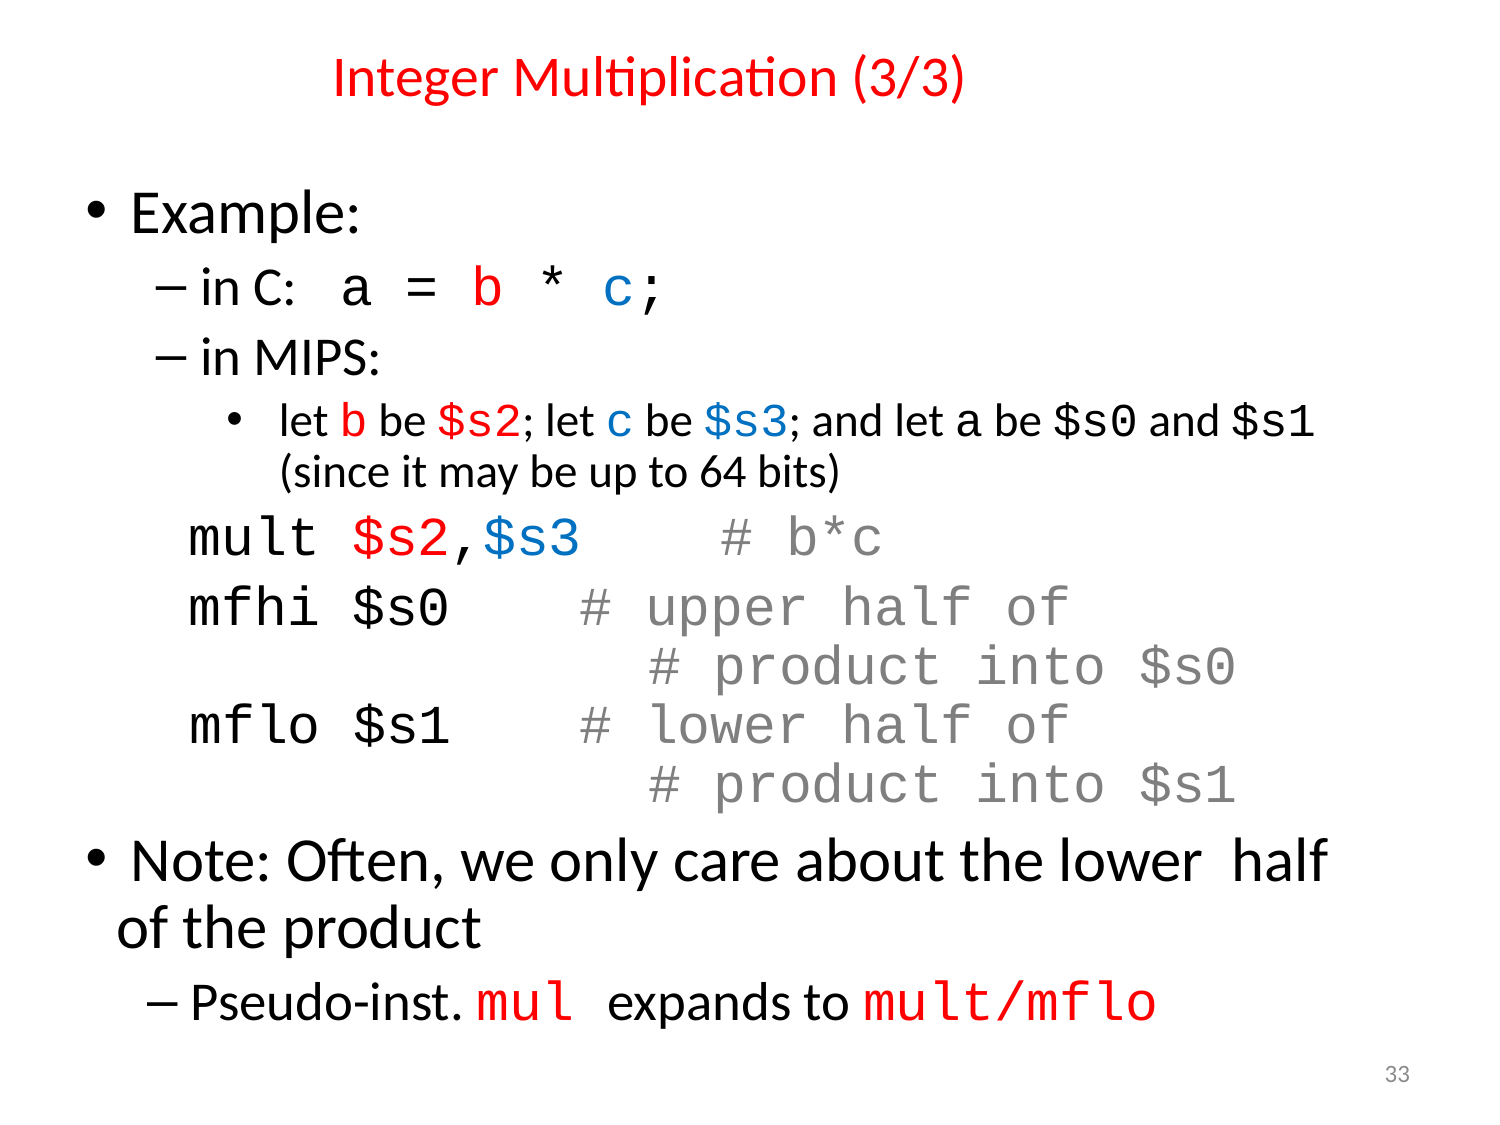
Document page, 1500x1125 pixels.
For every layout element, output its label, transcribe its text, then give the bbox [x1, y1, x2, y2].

list Example: in C: a = b * c; in MIPS: let b be $s2; let c be $s3; and let a be $s0 and $s1 (since it may be up to 64 bits) mult $s2,$s3 # b*c mfhi $s0 # upper half of # product into $s0 mflo $s1 # lower half of # product into $s1 Note: Often, we only care about the lower half of the product Pseudo-inst. mul expands to mult/mflo [75, 174, 1375, 1043]
title Integer Multiplication (3/3) [99, 34, 1200, 113]
slide_number 33 [1074, 1042, 1425, 1103]
